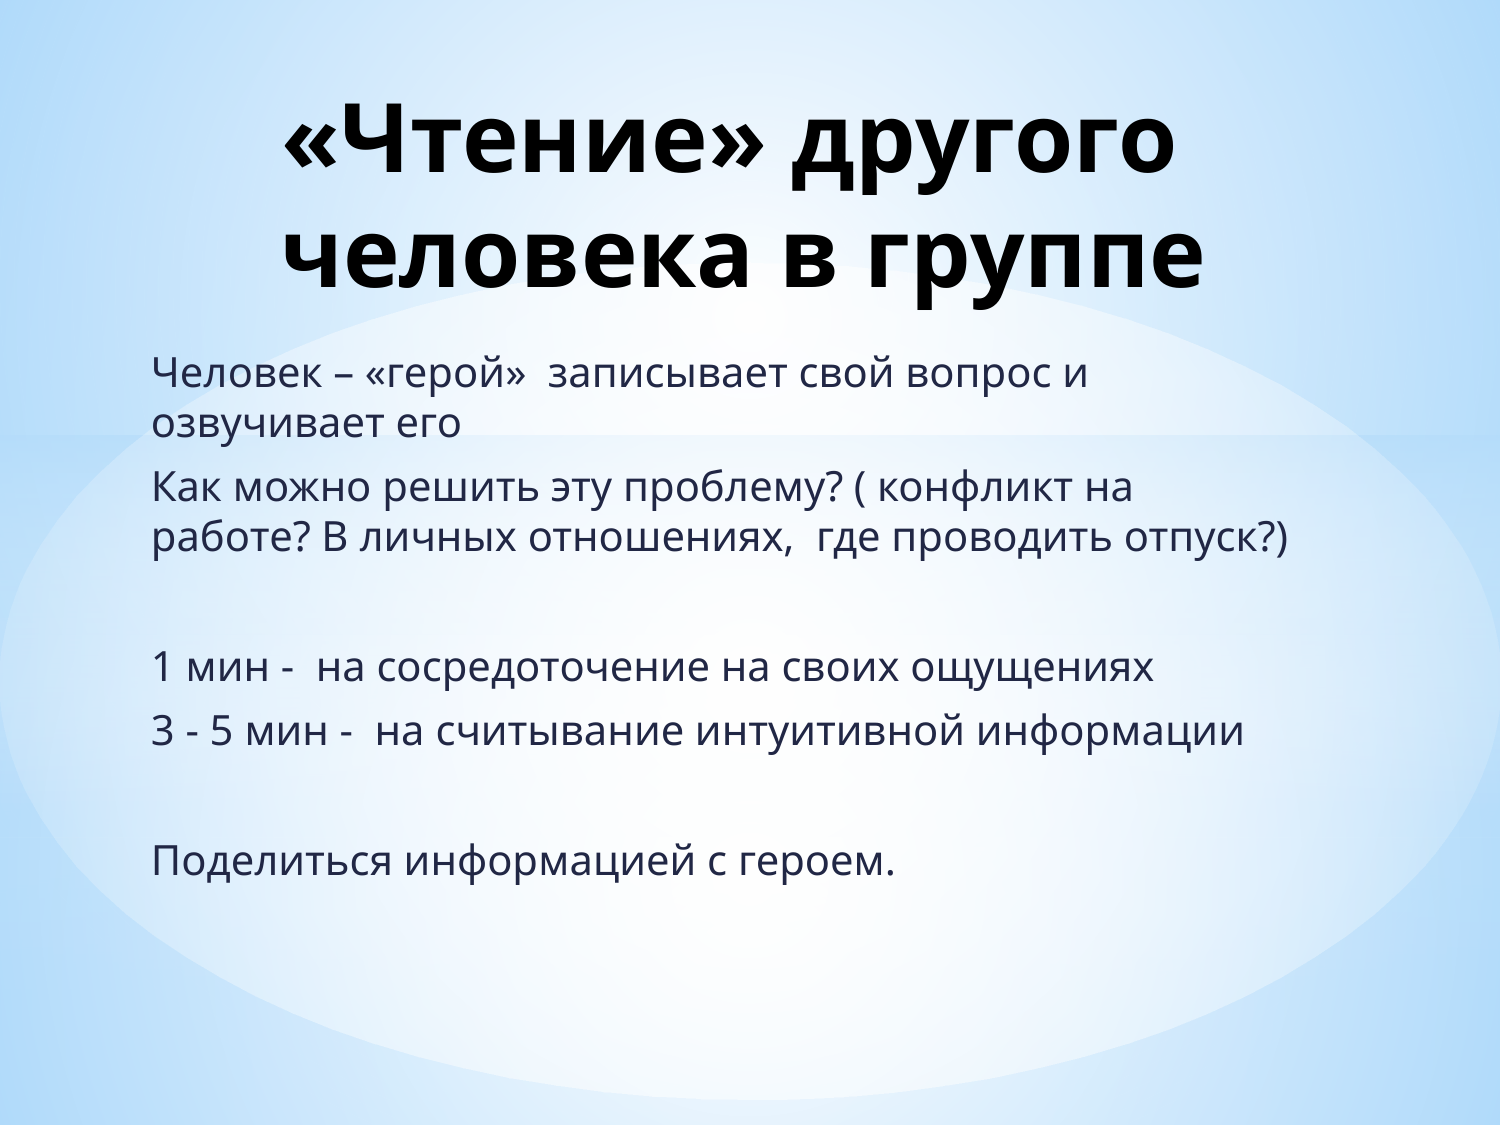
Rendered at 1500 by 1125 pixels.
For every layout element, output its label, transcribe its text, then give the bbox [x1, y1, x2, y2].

title «Чтение» другого человека в группе [147, 125, 1313, 315]
list Человек – «герой» записывает свой вопрос и озвучивает его Как можно решить эту проблему? ( конфликт на работе? В личных отношениях, где проводить отпуск?) 1 мин - на сосредоточение на своих ощущениях 3 - 5 мин - на считывание интуитивной информации Поделиться информацией с героем. [135, 338, 1312, 1059]
